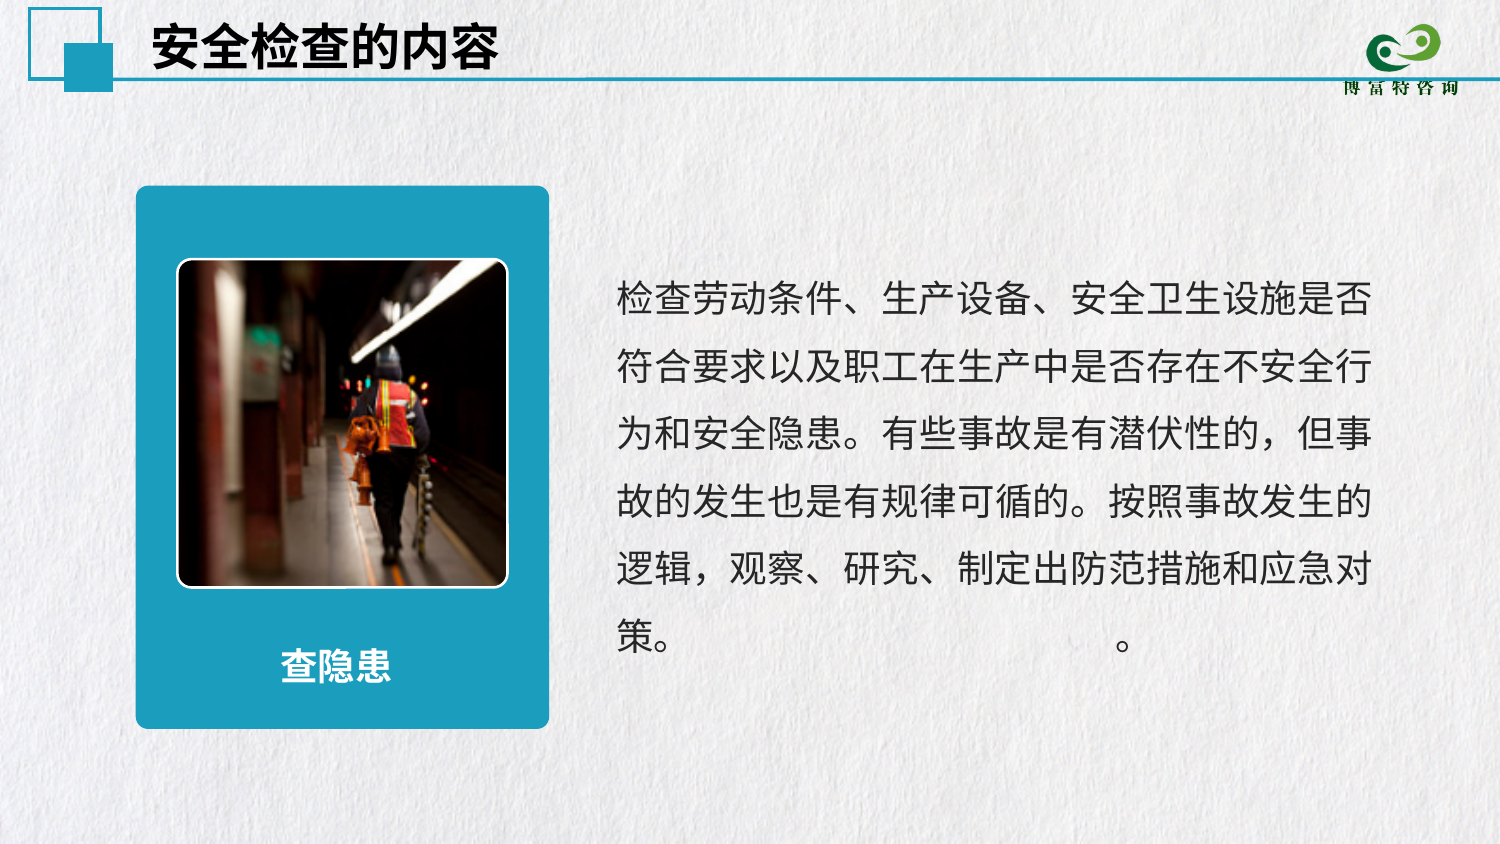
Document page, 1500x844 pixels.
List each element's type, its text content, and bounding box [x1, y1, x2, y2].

picture [0, 0, 1500, 844]
text_box [64, 43, 113, 92]
text_box 检查劳动条件、生产设备、安全卫生设施是否符合要求以及职工在生产中是否存在不安全行为和安全隐患。有些事故是有潜伏性的，但事故的发生也是有规律可循的。按照事故发生的逻辑，观察、研究、制定出防范措施和应急对策。 。 [601, 245, 1388, 665]
text_box [134, 184, 551, 731]
text_box 查隐患 [229, 624, 443, 696]
text_box 安全检查的内容 [135, 80, 1034, 84]
text_box 安全检查的内容 [135, 8, 1034, 79]
text_box [28, 7, 101, 80]
